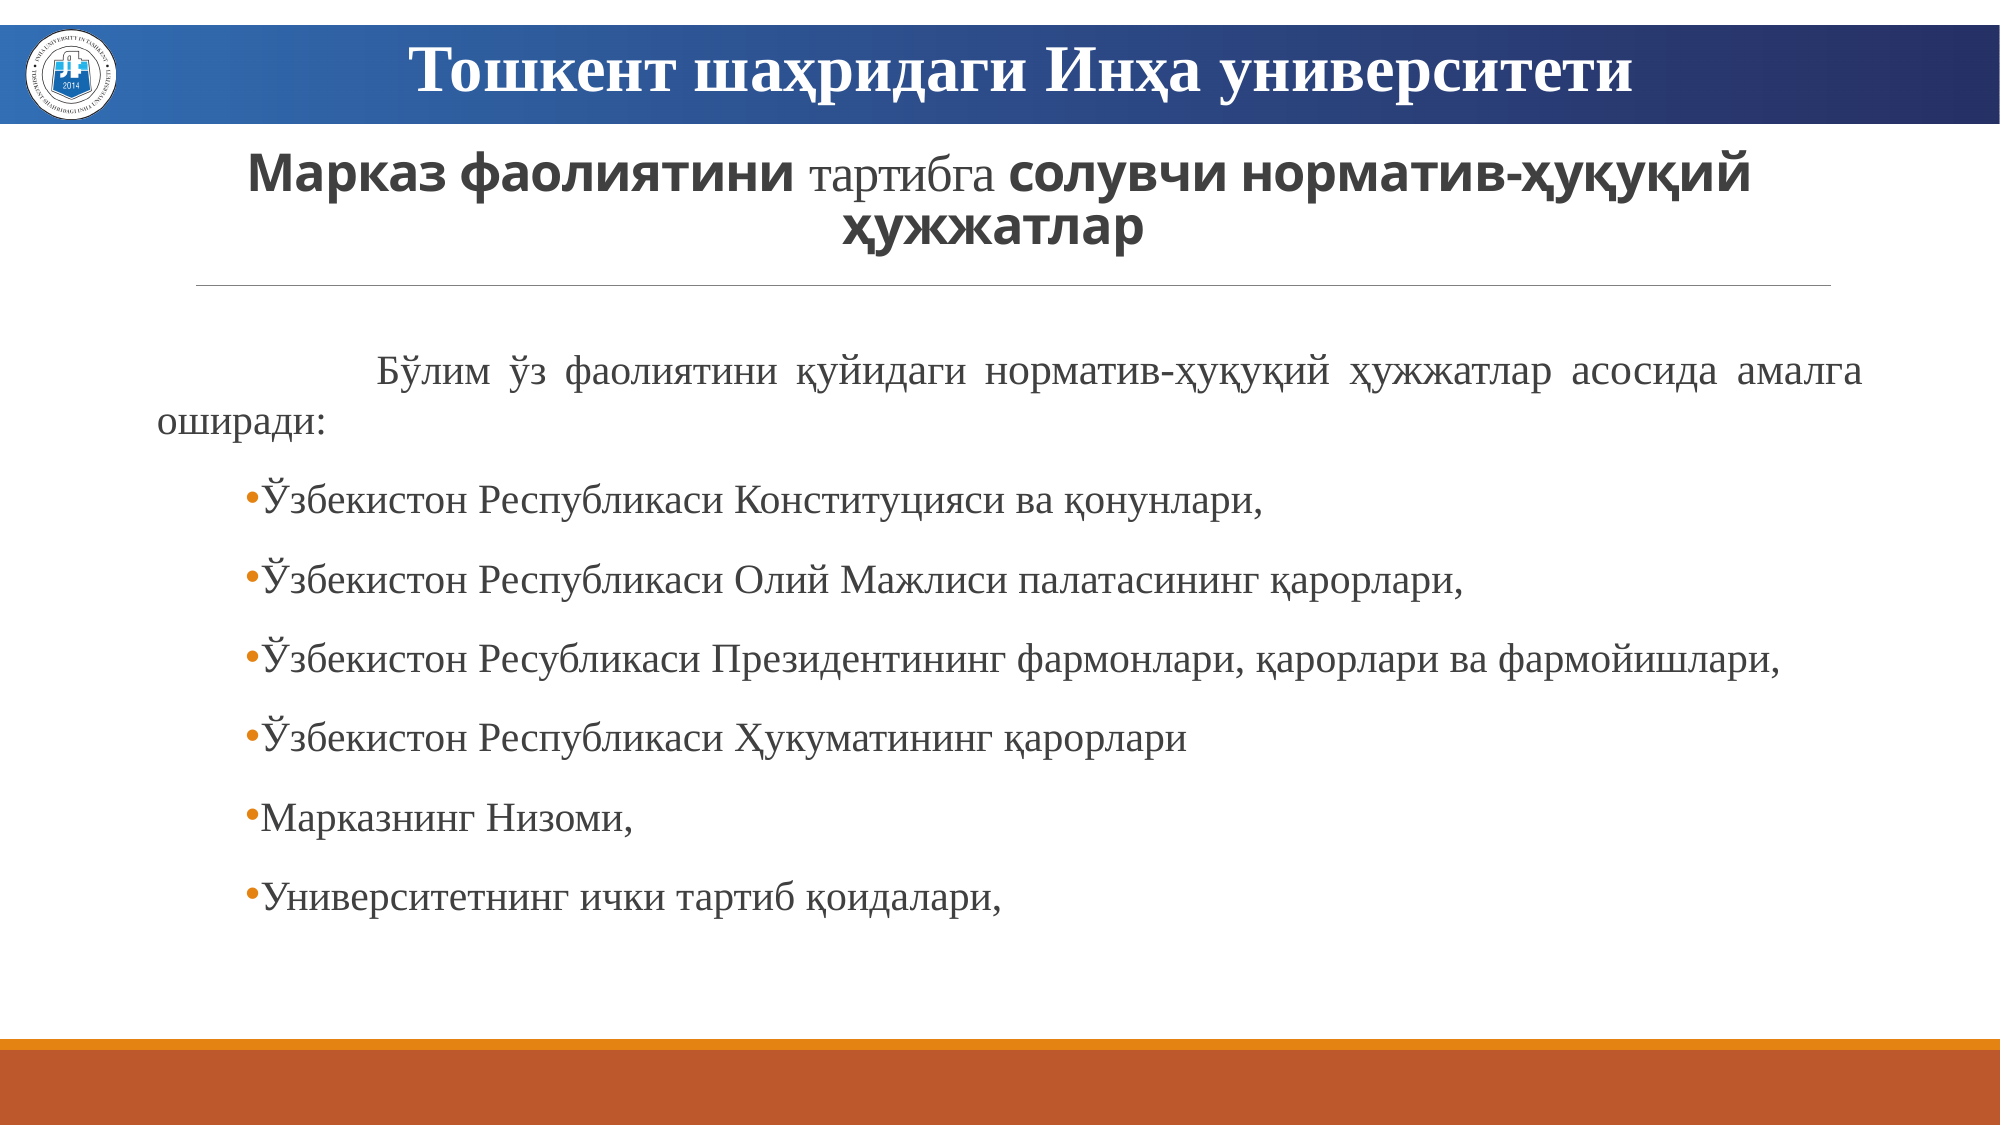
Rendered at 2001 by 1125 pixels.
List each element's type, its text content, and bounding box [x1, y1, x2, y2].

title Марказ фаолиятини тартибга солувчи норматив-ҳуқуқий ҳужжатлар [149, 141, 1851, 263]
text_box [0, 24, 2000, 125]
list Бўлим ўз фаолиятини қуйидаги норматив-ҳуқуқий ҳужжатлар асосида амалга оширади: Ўзбекистон Республикаси Конституцияси ва қонунлари, Ўзбекистон Республикаси Олий Мажлиси палатасининг қарорлари, Ўзбекистон Ресубликаси Президентининг фармонлари, қарорлари ва фармойишлари, Ўзбекистон Республикаси Ҳукуматининг қарорлари Марказнинг Низоми, Университетнинг ички тартиб қоидалари, [156, 333, 1863, 1026]
